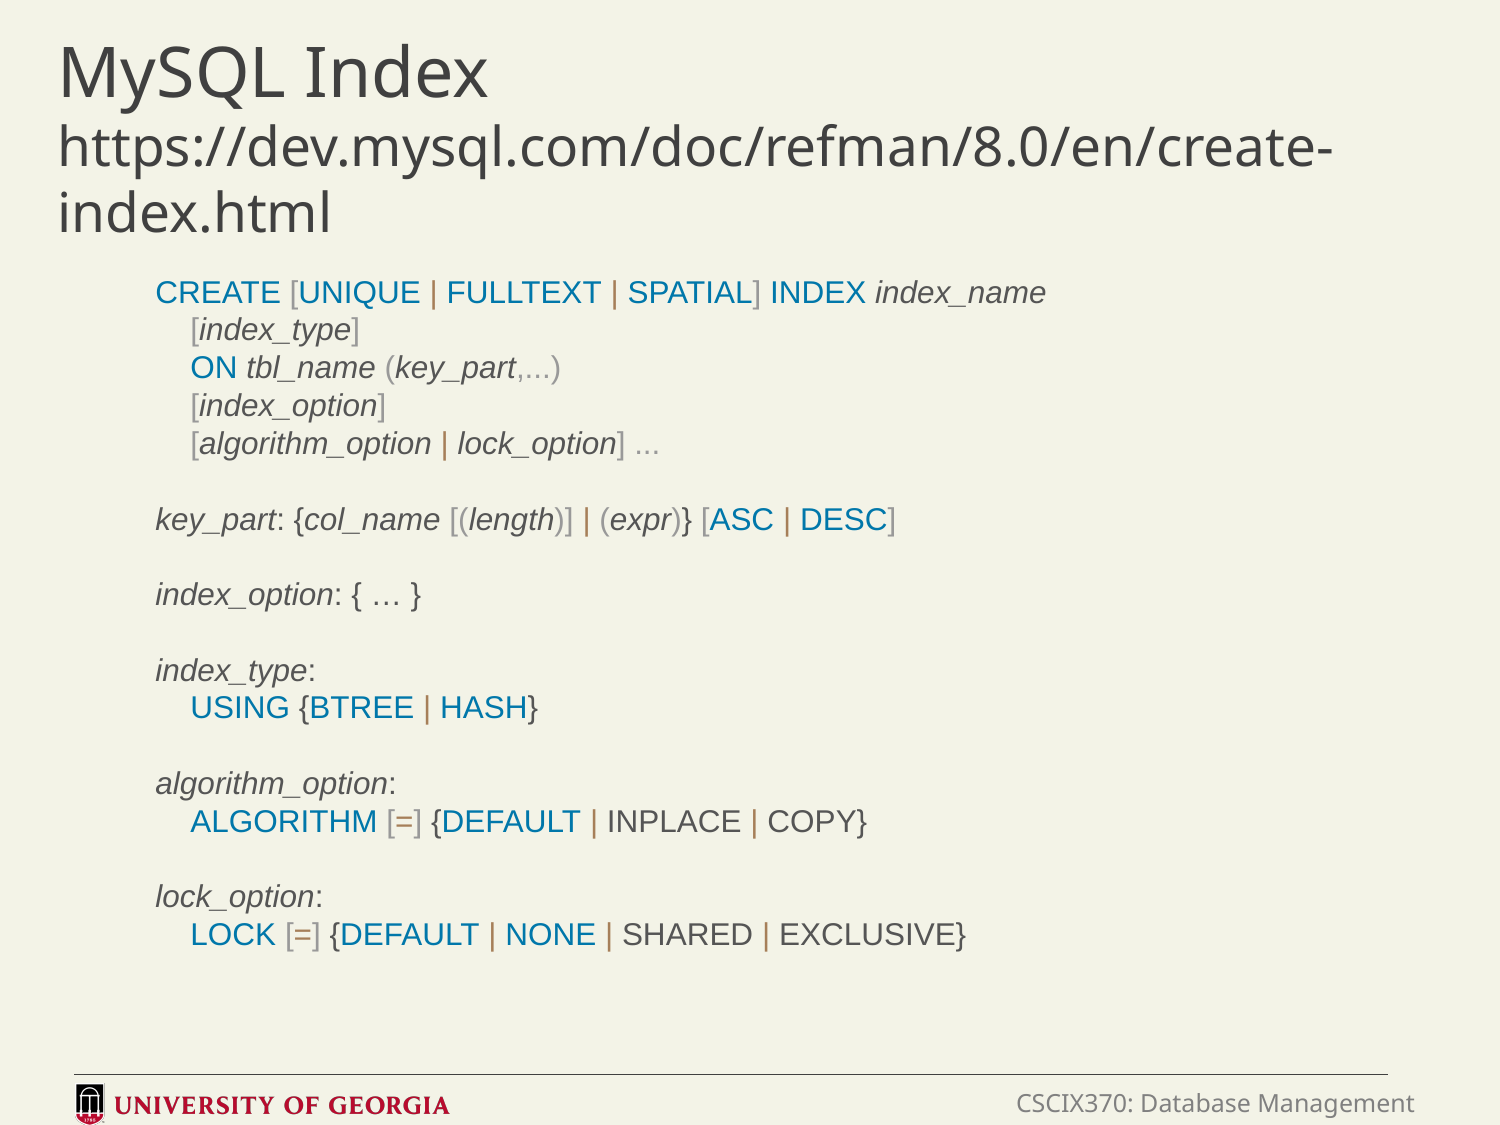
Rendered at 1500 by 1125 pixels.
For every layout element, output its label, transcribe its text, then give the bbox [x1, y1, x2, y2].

picture [75, 1083, 450, 1125]
list CREATE [UNIQUE | FULLTEXT | SPATIAL] INDEX index_name [index_type] ON tbl_name (key_part,...) [index_option] [algorithm_option | lock_option] ... key_part: {col_name [(length)] | (expr)} [ASC | DESC] index_option: { … } index_type: USING {BTREE | HASH} algorithm_option: ALGORITHM [=] {DEFAULT | INPLACE | COPY} lock_option: LOCK [=] {DEFAULT | NONE | SHARED | EXCLUSIVE} [147, 263, 1199, 1008]
title MySQL Index https://dev.mysql.com/doc/refman/8.0/en/create-index.html [49, 19, 1451, 188]
